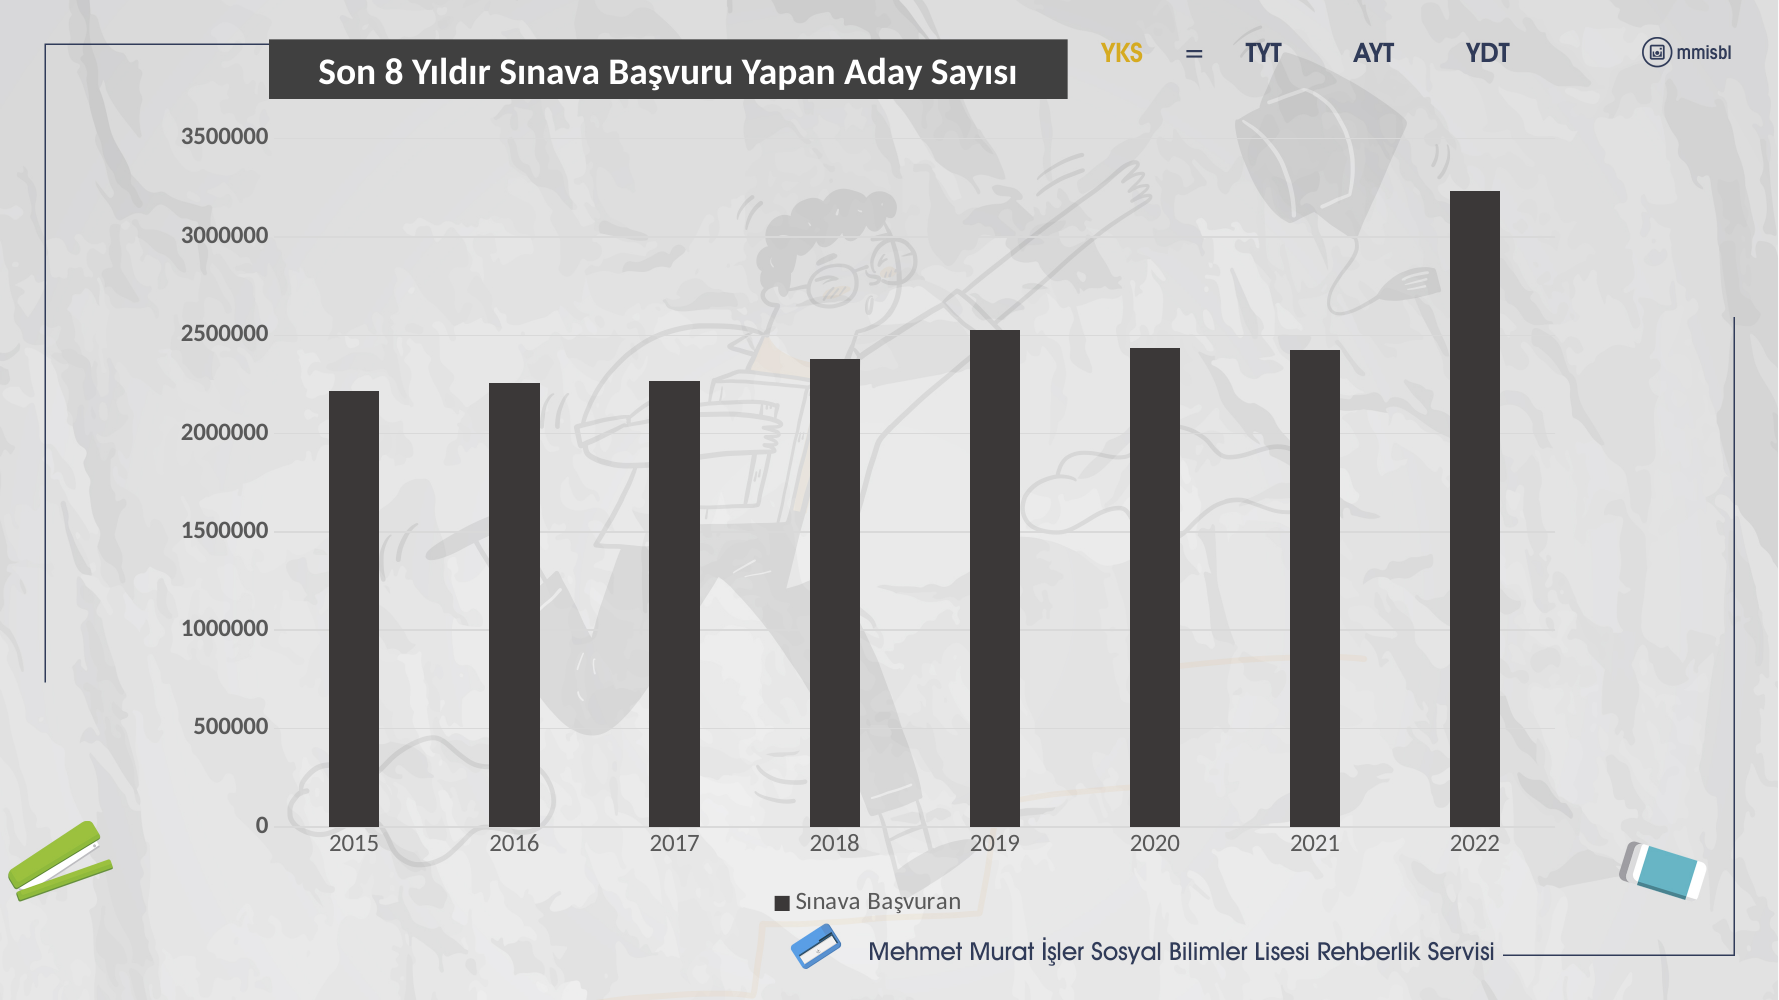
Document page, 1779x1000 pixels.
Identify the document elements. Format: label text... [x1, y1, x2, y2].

picture [0, 0, 1779, 1000]
chart [152, 109, 1584, 922]
text_box Son 8 Yıldır Sınava Başvuru Yapan Aday Sayısı [269, 39, 1068, 99]
